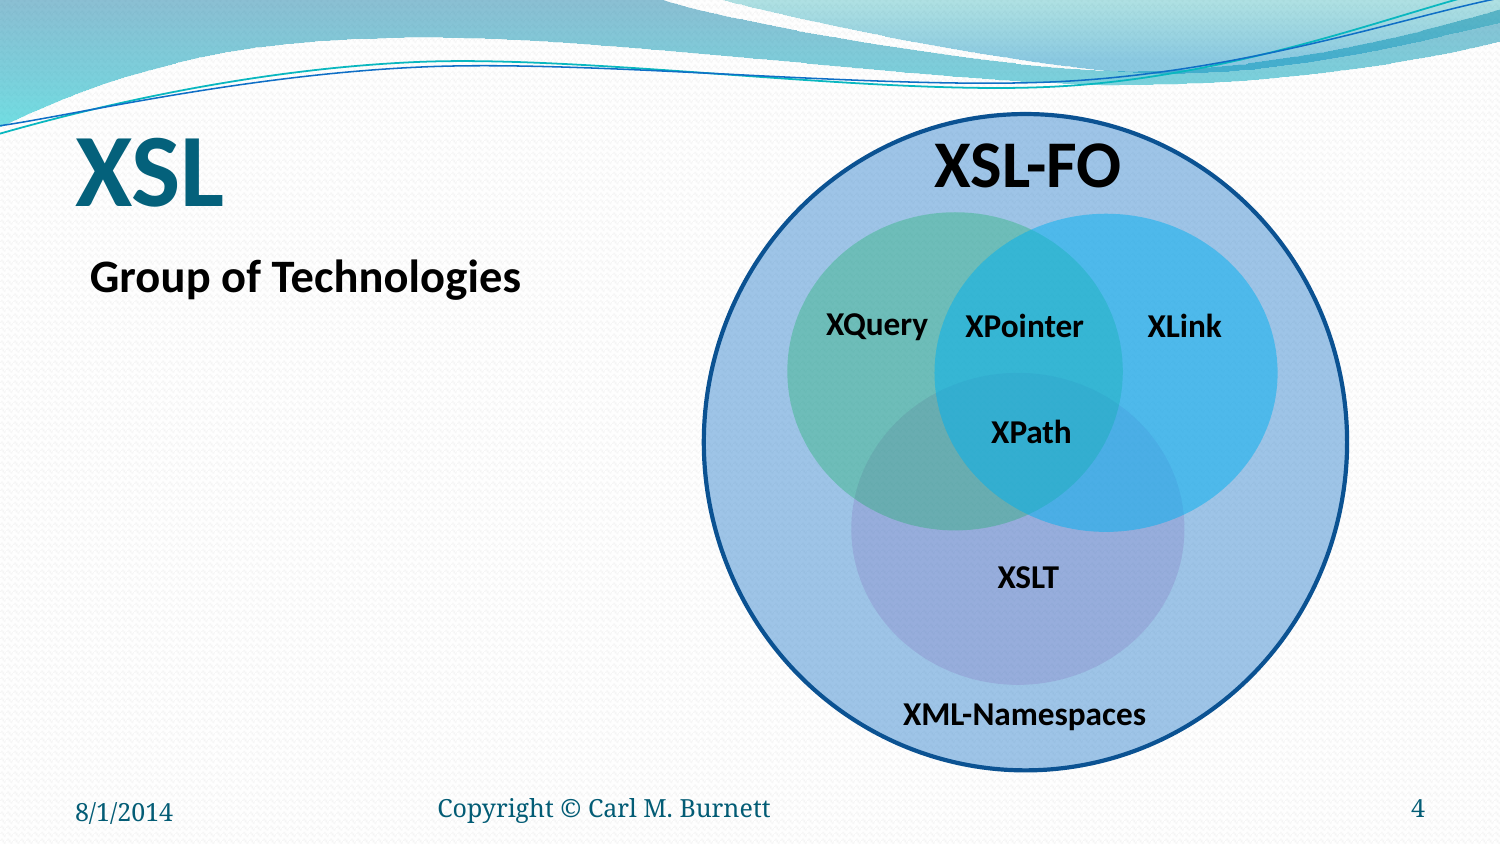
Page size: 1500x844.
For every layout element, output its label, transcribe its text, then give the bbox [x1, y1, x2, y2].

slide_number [75, 782, 425, 827]
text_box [703, 112, 1348, 771]
title XSL [75, 86, 1425, 228]
slide_number 4 [1299, 782, 1425, 827]
list Group of Technologies [75, 238, 625, 310]
footer Copyright © Carl M. Burnett [437, 782, 988, 827]
